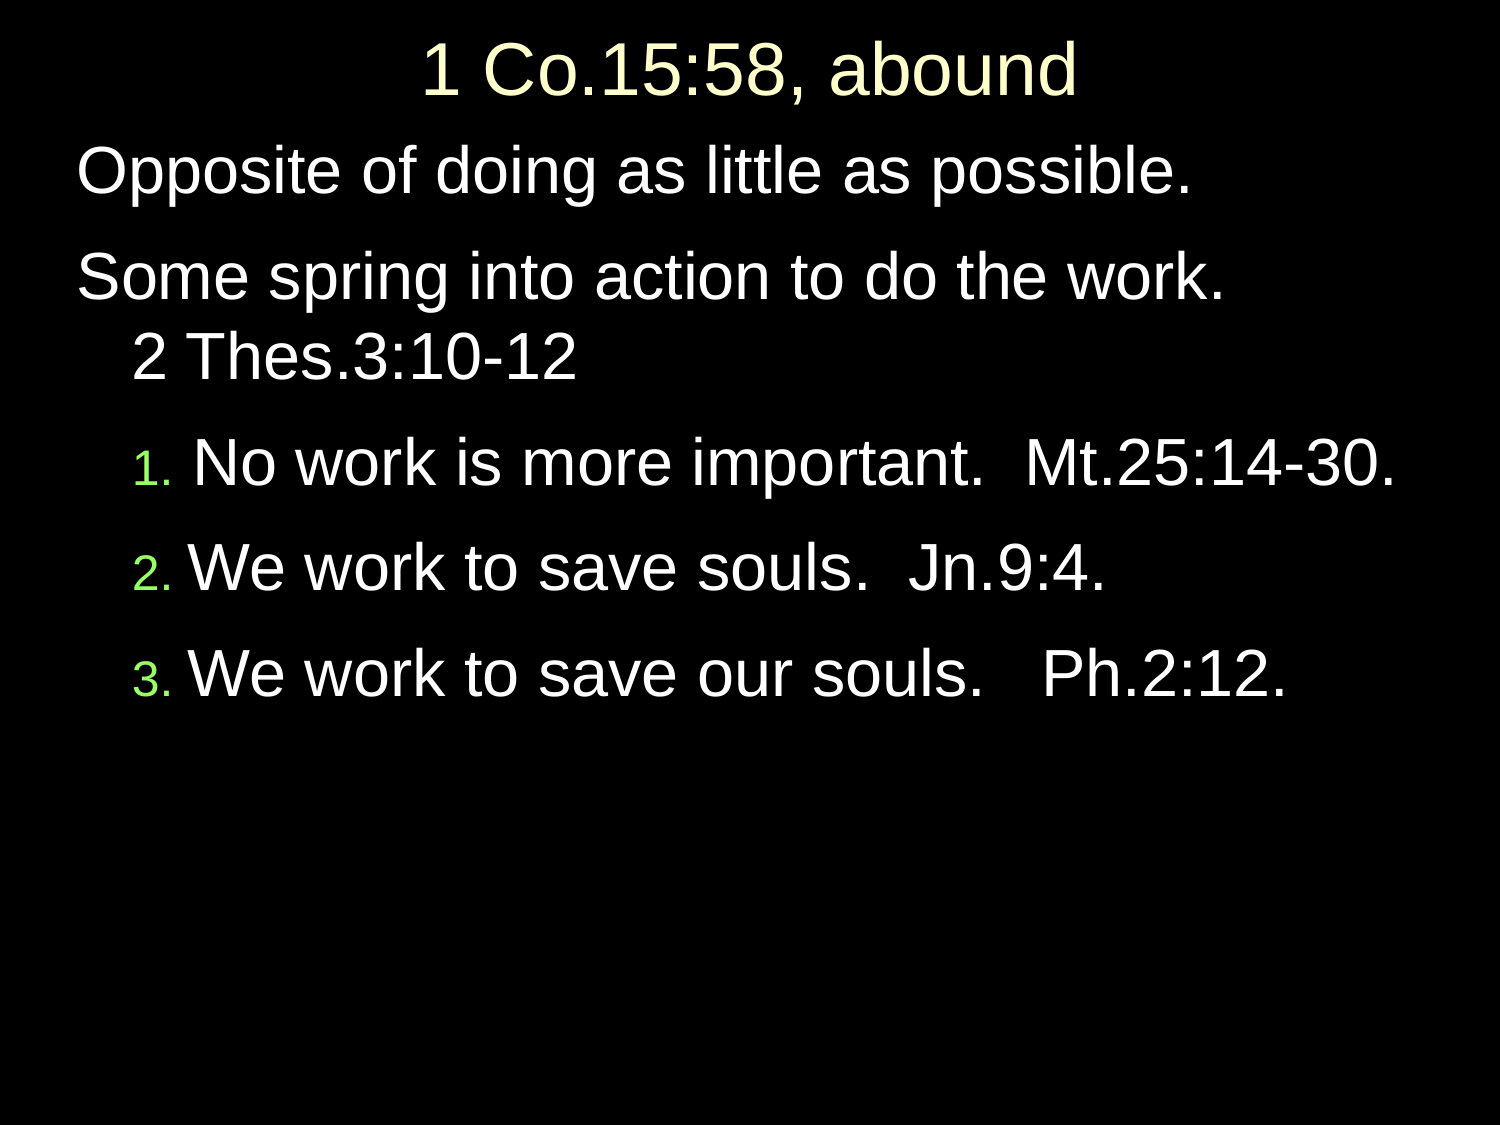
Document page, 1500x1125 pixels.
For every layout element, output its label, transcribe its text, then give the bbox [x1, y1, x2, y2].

list Opposite of doing as little as possible. Some spring into action to do the work. 2 Thes.3:10-12 1. No work is more important. Mt.25:14-30. 2. We work to save souls. Jn.9:4. 3. We work to save our souls. Ph.2:12. [61, 119, 1440, 1045]
title 1 Co.15:58, abound [75, 0, 1425, 119]
